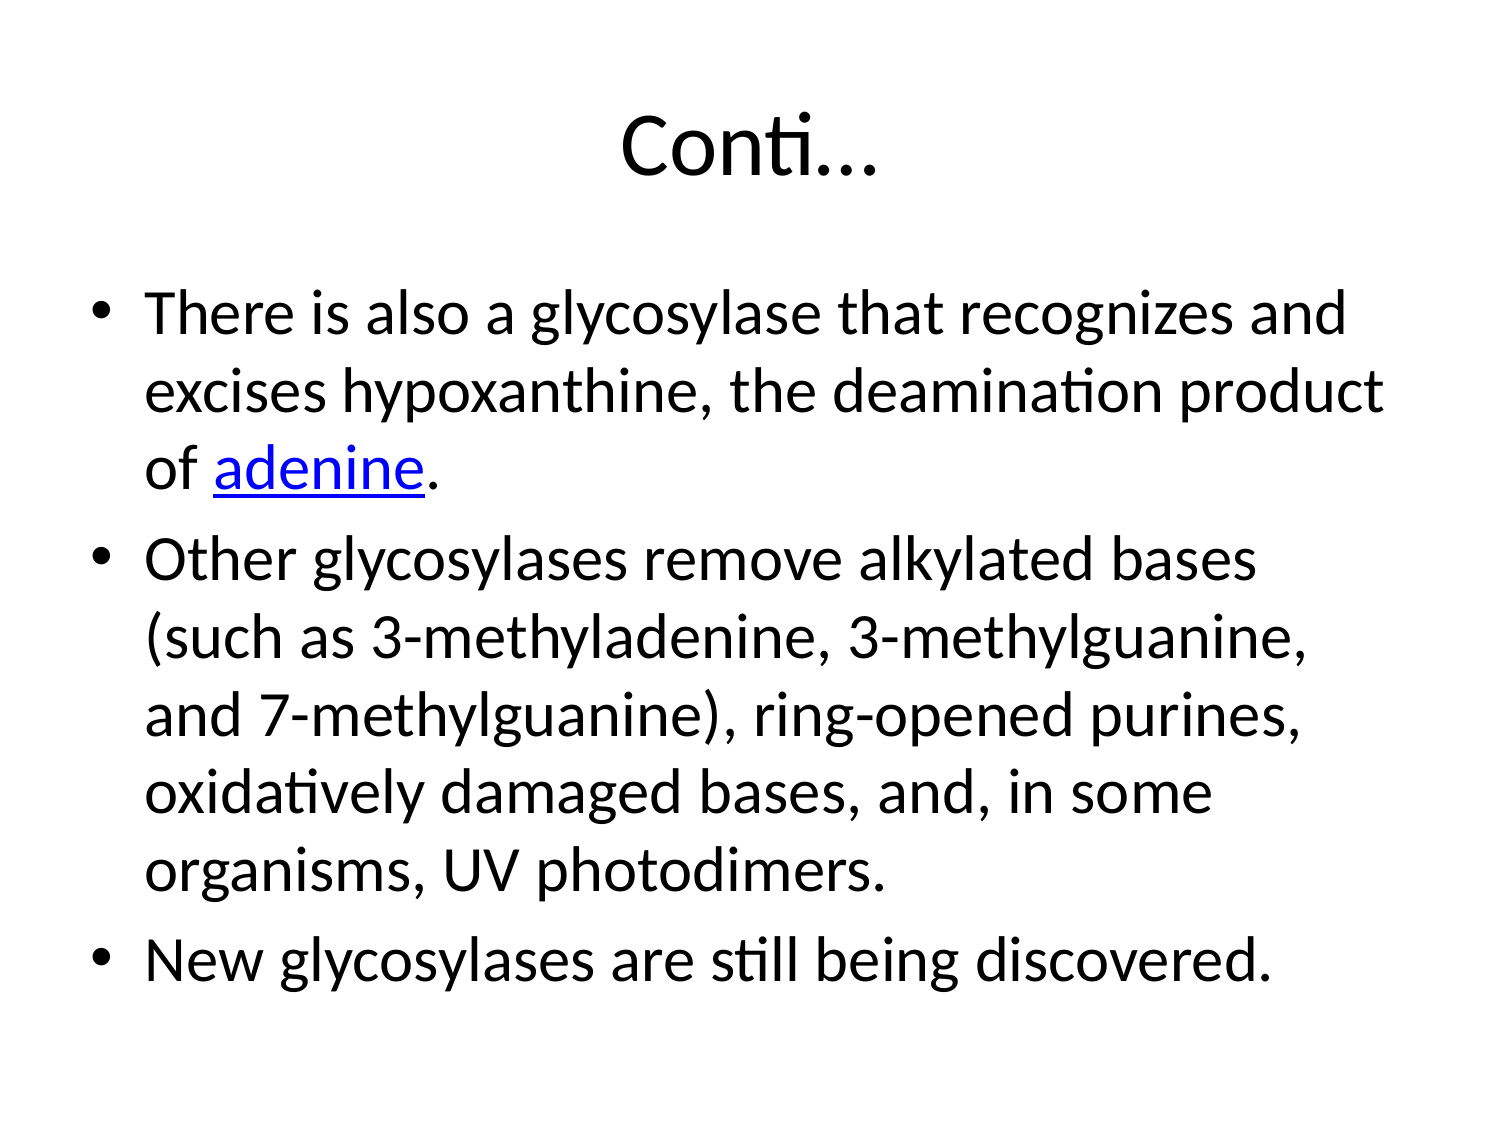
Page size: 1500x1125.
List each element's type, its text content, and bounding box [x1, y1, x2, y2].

list There is also a glycosylase that recognizes and excises hypoxanthine, the deamination product of adenine. Other glycosylases remove alkylated bases (such as 3-methyladenine, 3-methylguanine, and 7-methylguanine), ring-opened purines, oxidatively damaged bases, and, in some organisms, UV photodimers. New glycosylases are still being discovered. [75, 262, 1425, 1005]
title Conti… [75, 45, 1425, 233]
